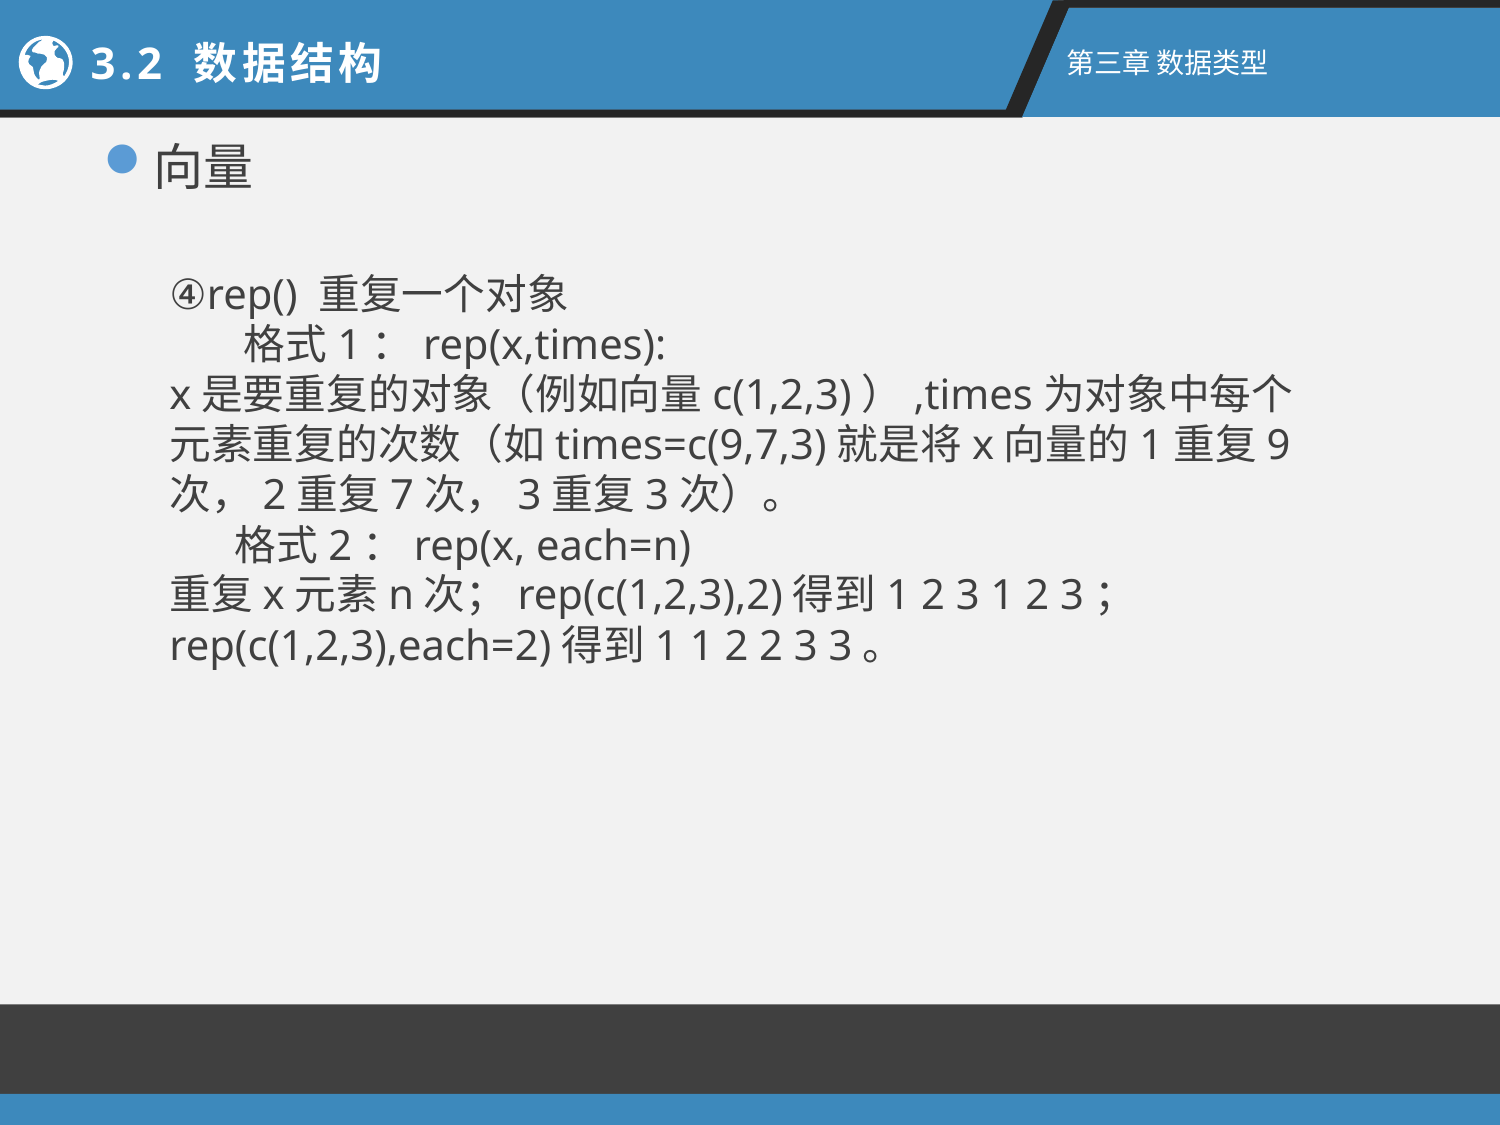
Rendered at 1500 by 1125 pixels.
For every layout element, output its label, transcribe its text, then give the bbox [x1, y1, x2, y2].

text_box 向量 [88, 128, 686, 203]
text_box [0, 1093, 1500, 1125]
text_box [0, 0, 1500, 118]
text_box ④rep() 重复一个对象 格式1：rep(x,times): x是要重复的对象（例如向量c(1,2,3)）,times为对象中每个元素重复的次数（如times=c(9,7,3)就是将x向量的1重复9次，2重复7次，3重复3次）。 格式2：rep(x, each=n) 重复x元素n次；rep(c(1,2,3),2)得到1 2 3 1 2 3；rep(c(1,2,3),each=2)得到1 1 2 2 3 3。 [154, 260, 1346, 676]
text_box [0, 1003, 1500, 1093]
